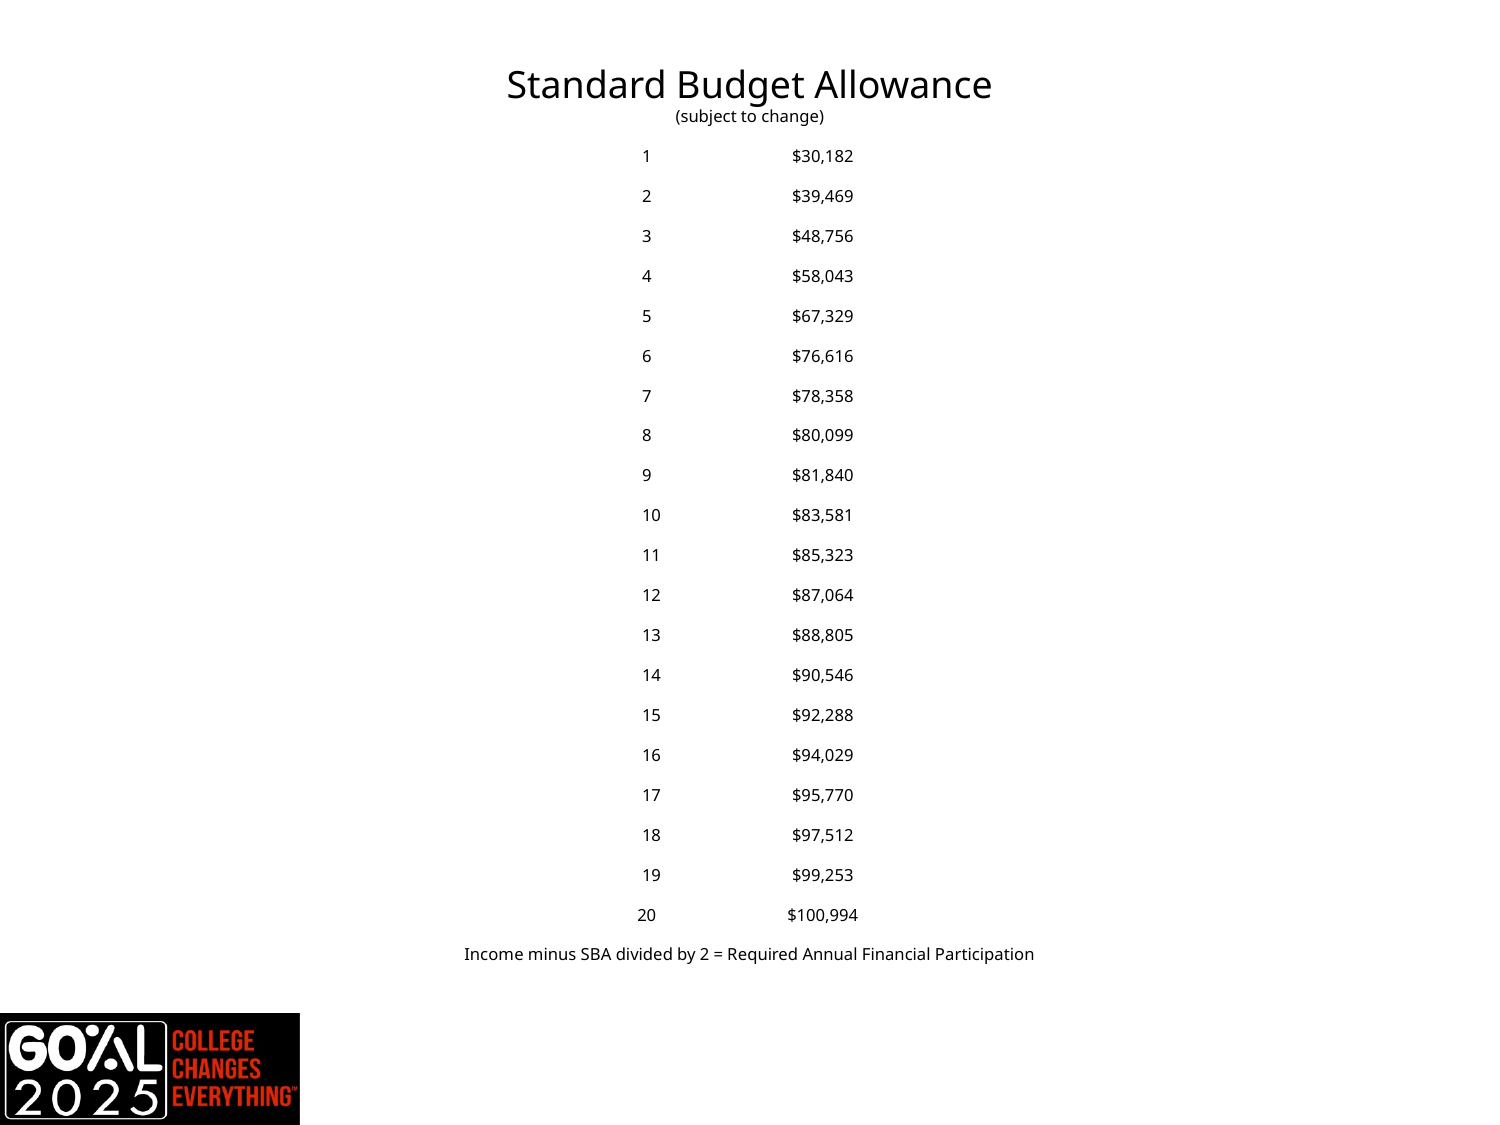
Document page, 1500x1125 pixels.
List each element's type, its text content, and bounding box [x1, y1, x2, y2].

picture [0, 1013, 300, 1125]
title Standard Budget Allowance (subject to change) 1 $30,182 2 $39,469 3 $48,756 4 $58,043 5 $67,329 6 $76,616 7 $78,358 8 $80,099 9 $81,840 10 $83,581 11 $85,323 12 $87,064 13 $88,805 14 $90,546 15 $92,288 16 $94,029 17 $95,770 18 $97,512 19 $99,253 20 $100,994 Income minus SBA divided by 2 = Required Annual Financial Participation [75, 45, 1425, 1000]
